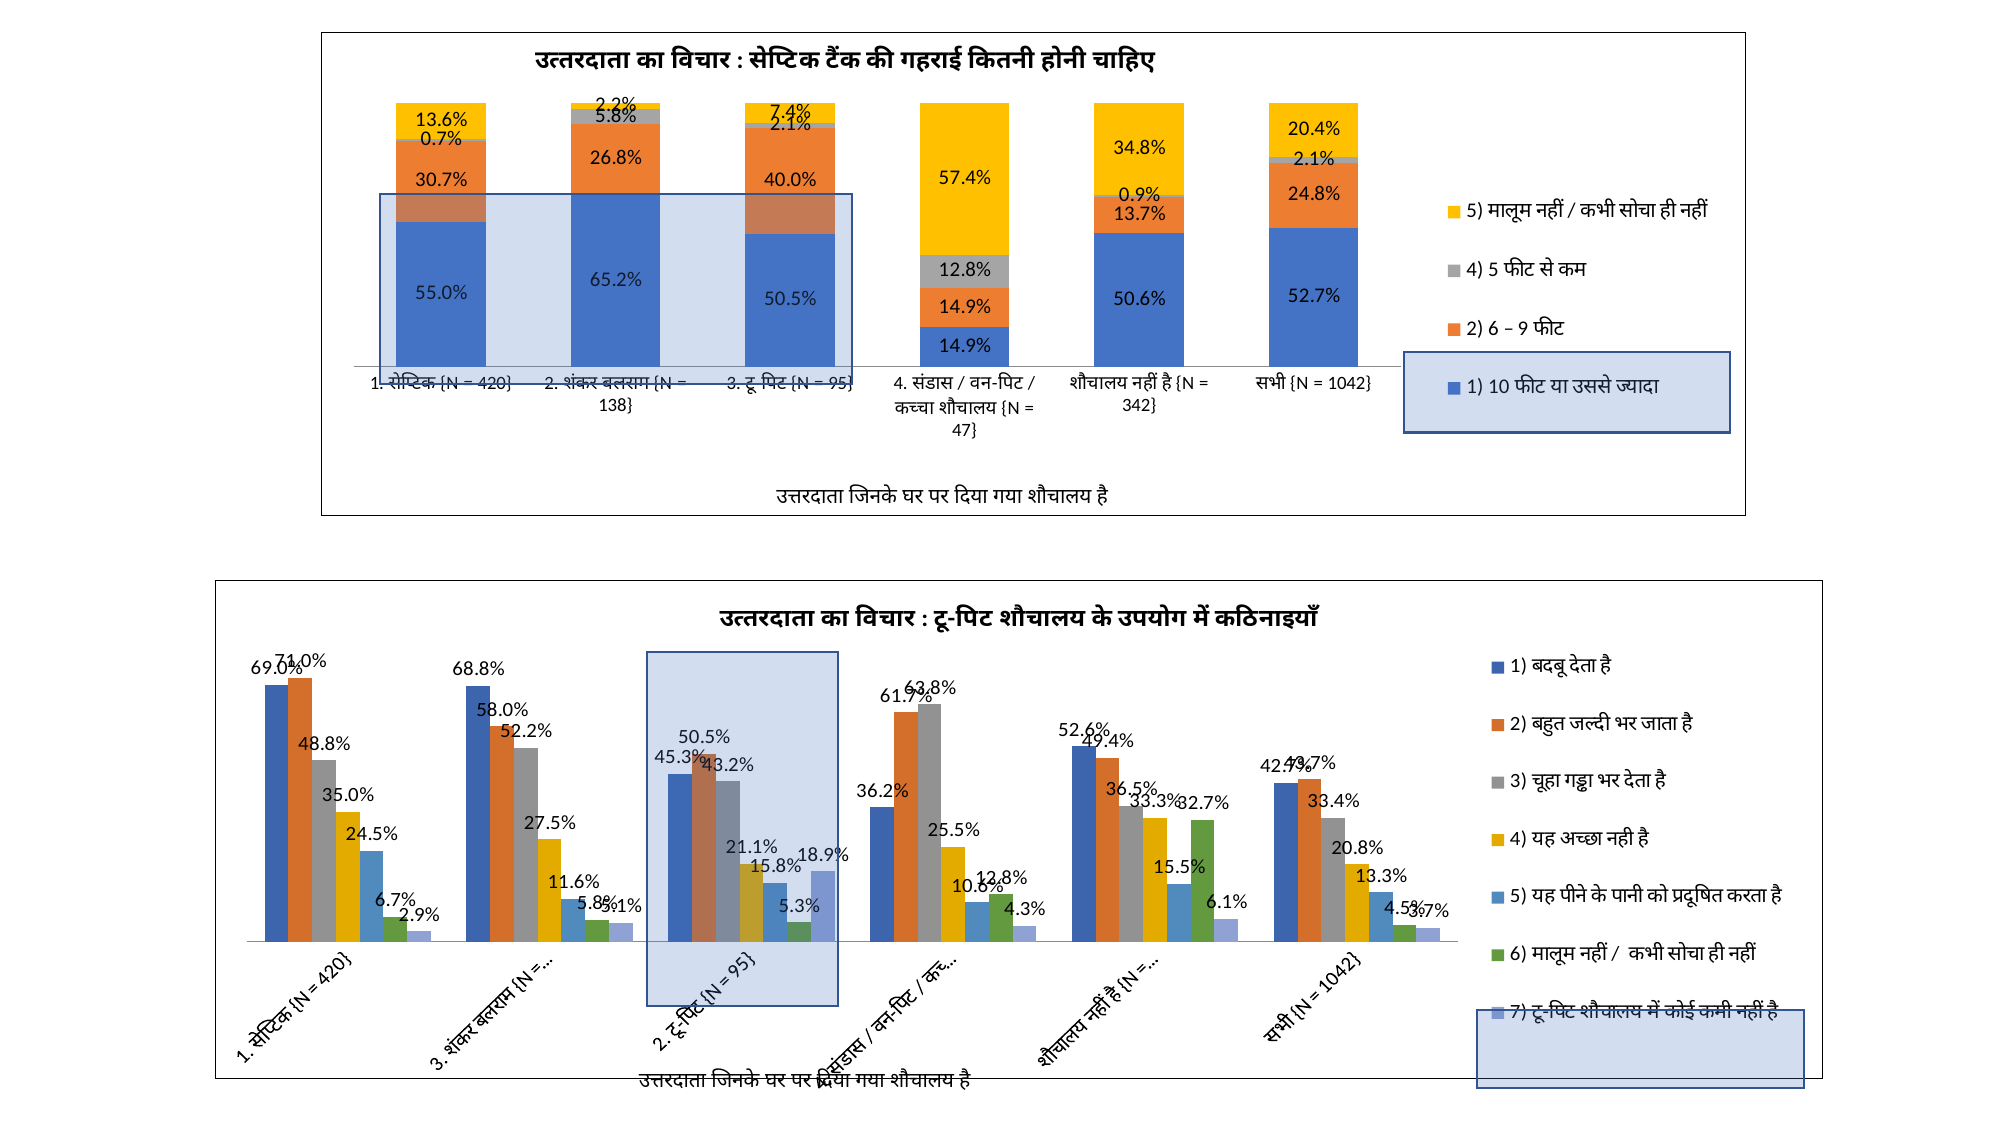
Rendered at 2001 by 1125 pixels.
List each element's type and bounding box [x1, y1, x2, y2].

chart [321, 32, 1746, 516]
text_box [215, 580, 1823, 1097]
